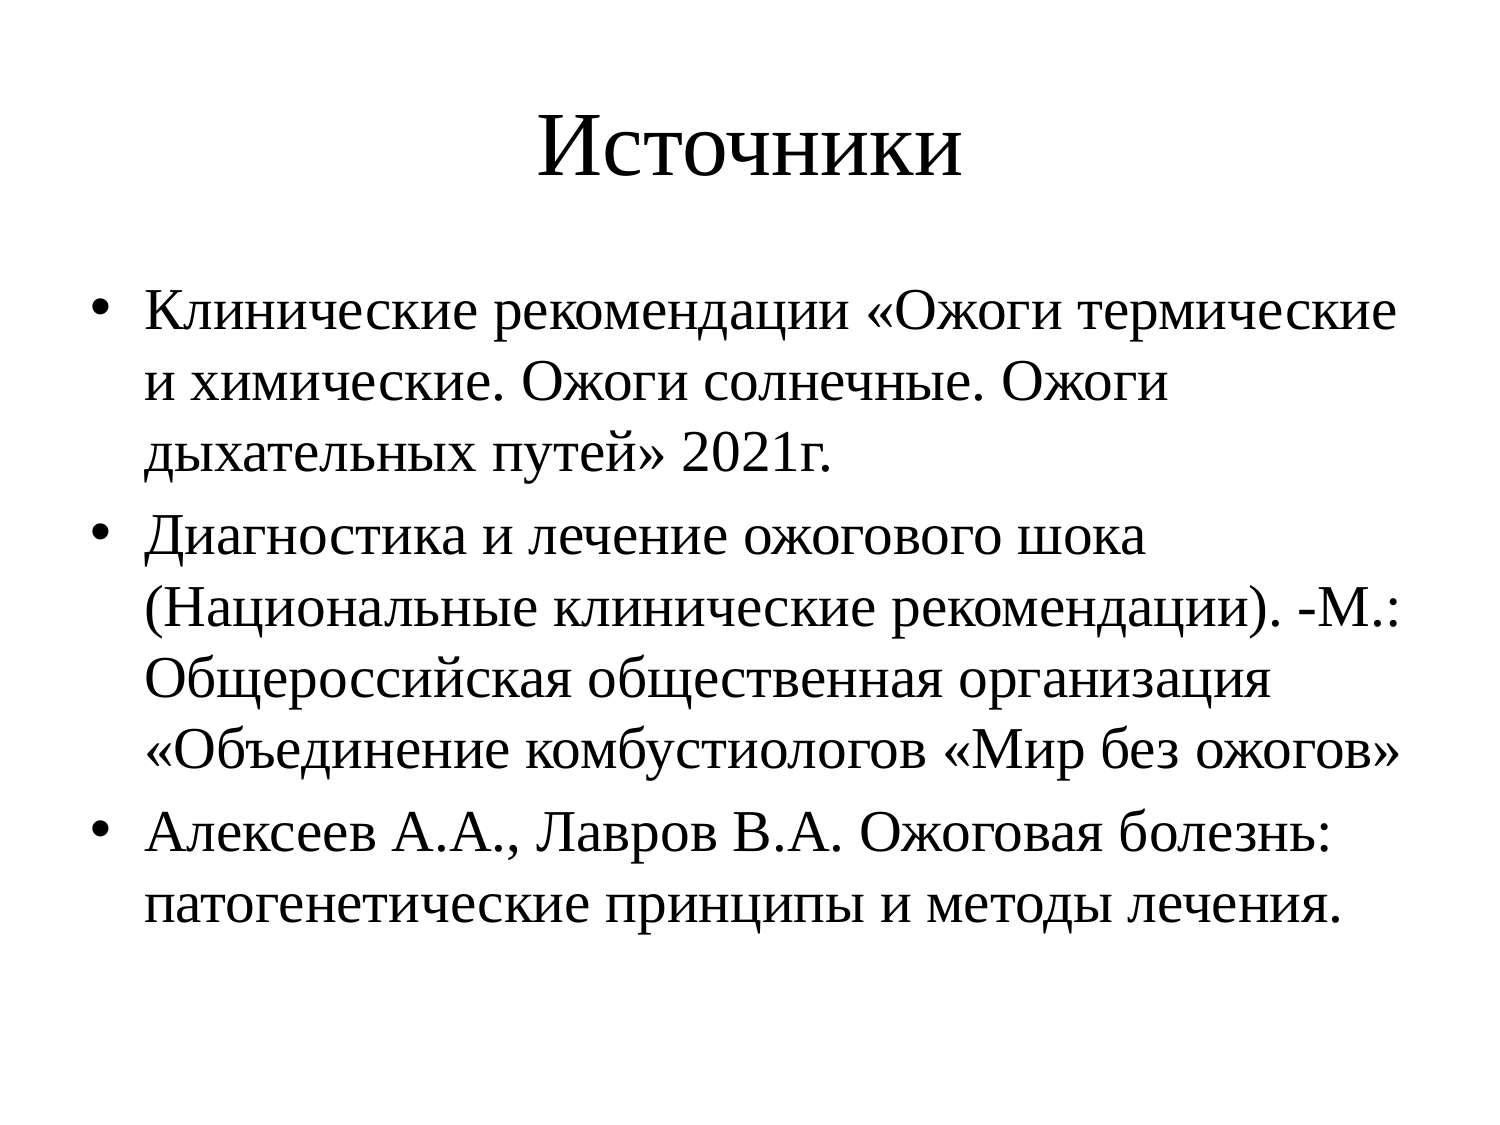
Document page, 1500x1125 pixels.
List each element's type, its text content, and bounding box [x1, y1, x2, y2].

list Клинические рекомендации «Ожоги термические и химические. Ожоги солнечные. Ожоги дыхательных путей» 2021г. Диагностика и лечение ожогового шока (Национальные клинические рекомендации). -М.: Общероссийская общественная организация «Объединение комбустиологов «Мир без ожогов» Алексеев А.А., Лавров В.А. Ожоговая болезнь: патогенетические принципы и методы лечения. [75, 262, 1425, 1005]
title Источники [75, 45, 1425, 233]
